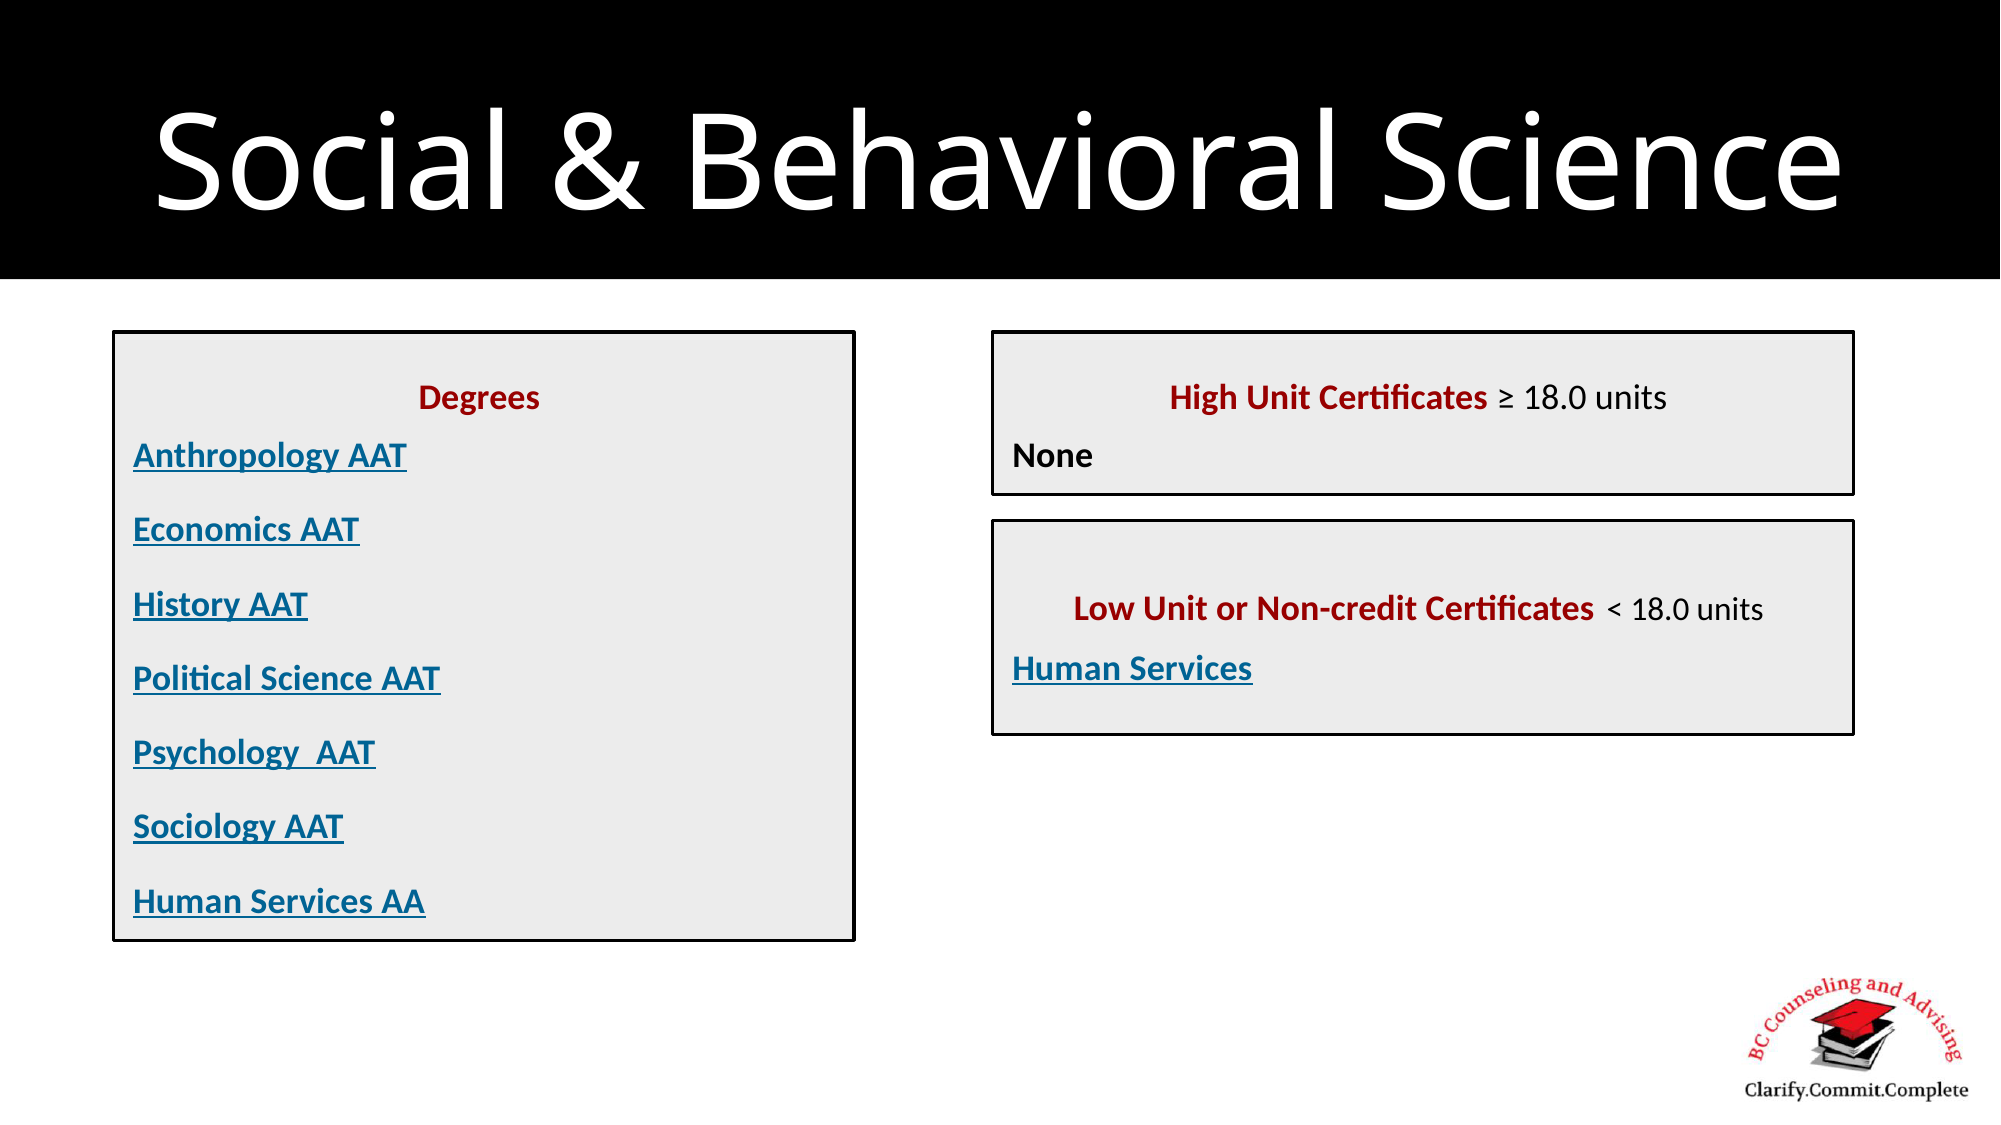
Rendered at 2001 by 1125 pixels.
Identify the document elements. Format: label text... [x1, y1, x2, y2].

picture [1741, 965, 1971, 1105]
title Social & Behavioral Science [68, 55, 1932, 193]
text_box High Unit Certificates ≥ 18.0 units None [992, 331, 1854, 495]
text_box Degrees Anthropology AAT Economics AAT History AAT Political Science AAT Psychology AAT Sociology AAT Human Services AA [113, 331, 854, 941]
text_box Low Unit or Non-credit Certificates < 18.0 units Human Services [992, 520, 1854, 735]
